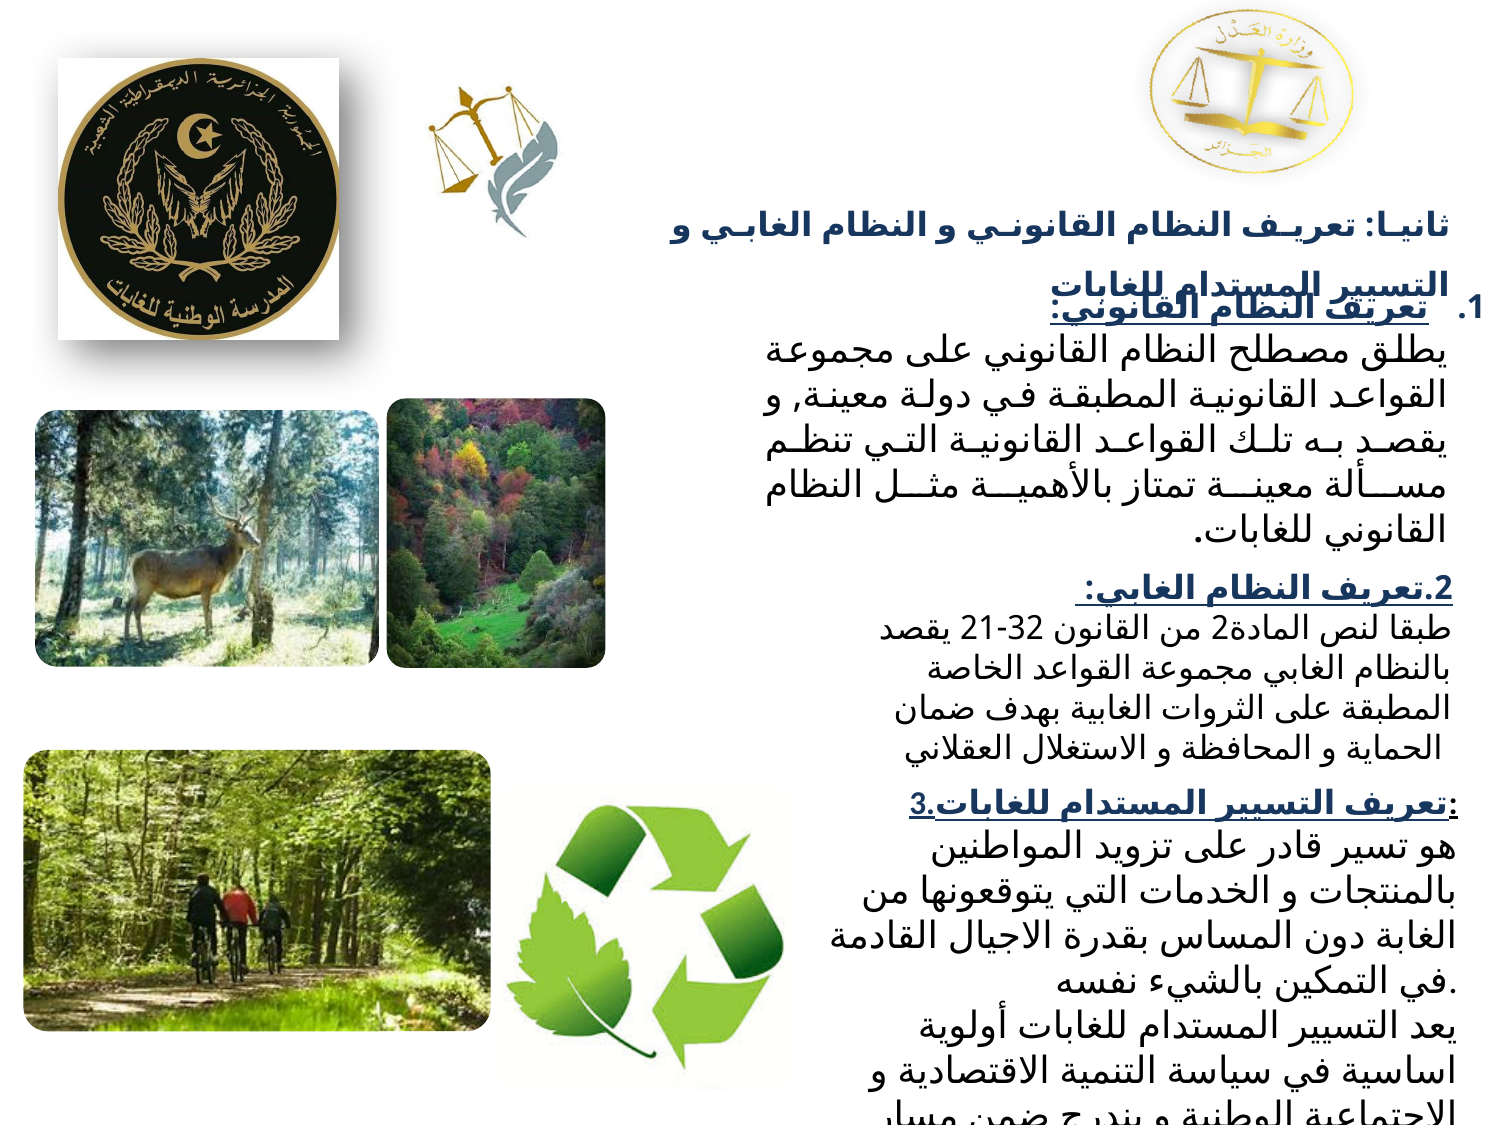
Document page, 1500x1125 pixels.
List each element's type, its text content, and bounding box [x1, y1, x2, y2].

picture [34, 409, 380, 667]
picture [1117, 0, 1386, 203]
picture [23, 749, 798, 1091]
picture [58, 58, 339, 340]
picture [386, 398, 606, 669]
text_box 2.تعريف النظام الغابي: طبقا لنص المادة2 من القانون 32-21 يقصد بالنظام الغابي مجموعة القواعد الخاصة المطبقة على الثروات الغابية بهدف ضمان الحماية و المحافظة و الاستغلال العقلاني [808, 538, 1468, 773]
text_box 3.تعريف التسيير المستدام للغابات: هو تسير قادر على تزويد المواطنين بالمنتجات و الخدمات التي يتوقعونها من الغابة دون المساس بقدرة الاجيال القادمة في التمكين بالشيء نفسه. يعد التسيير المستدام للغابات أولوية اساسية في سياسة التنمية الاقتصادية و الاجتماعية الوطنية و يندرج ضمن مسار التخطيط الاقليمي. [785, 773, 1473, 1125]
text_box تعريف النظام القانوني: يطلق مصطلح النظام القانوني على مجموعة القواعد القانونية المطبقة في دولة معينة, و يقصد به تلك القواعد القانونية التي تنظم مسألة معينة تمتاز بالأهمية مثل النظام القانوني للغابات. [749, 257, 1500, 558]
picture [343, 3, 642, 302]
text_box ثانيا: تعريف النظام القانوني و النظام الغابي و التسيير المستدام للغابات [656, 175, 1466, 311]
